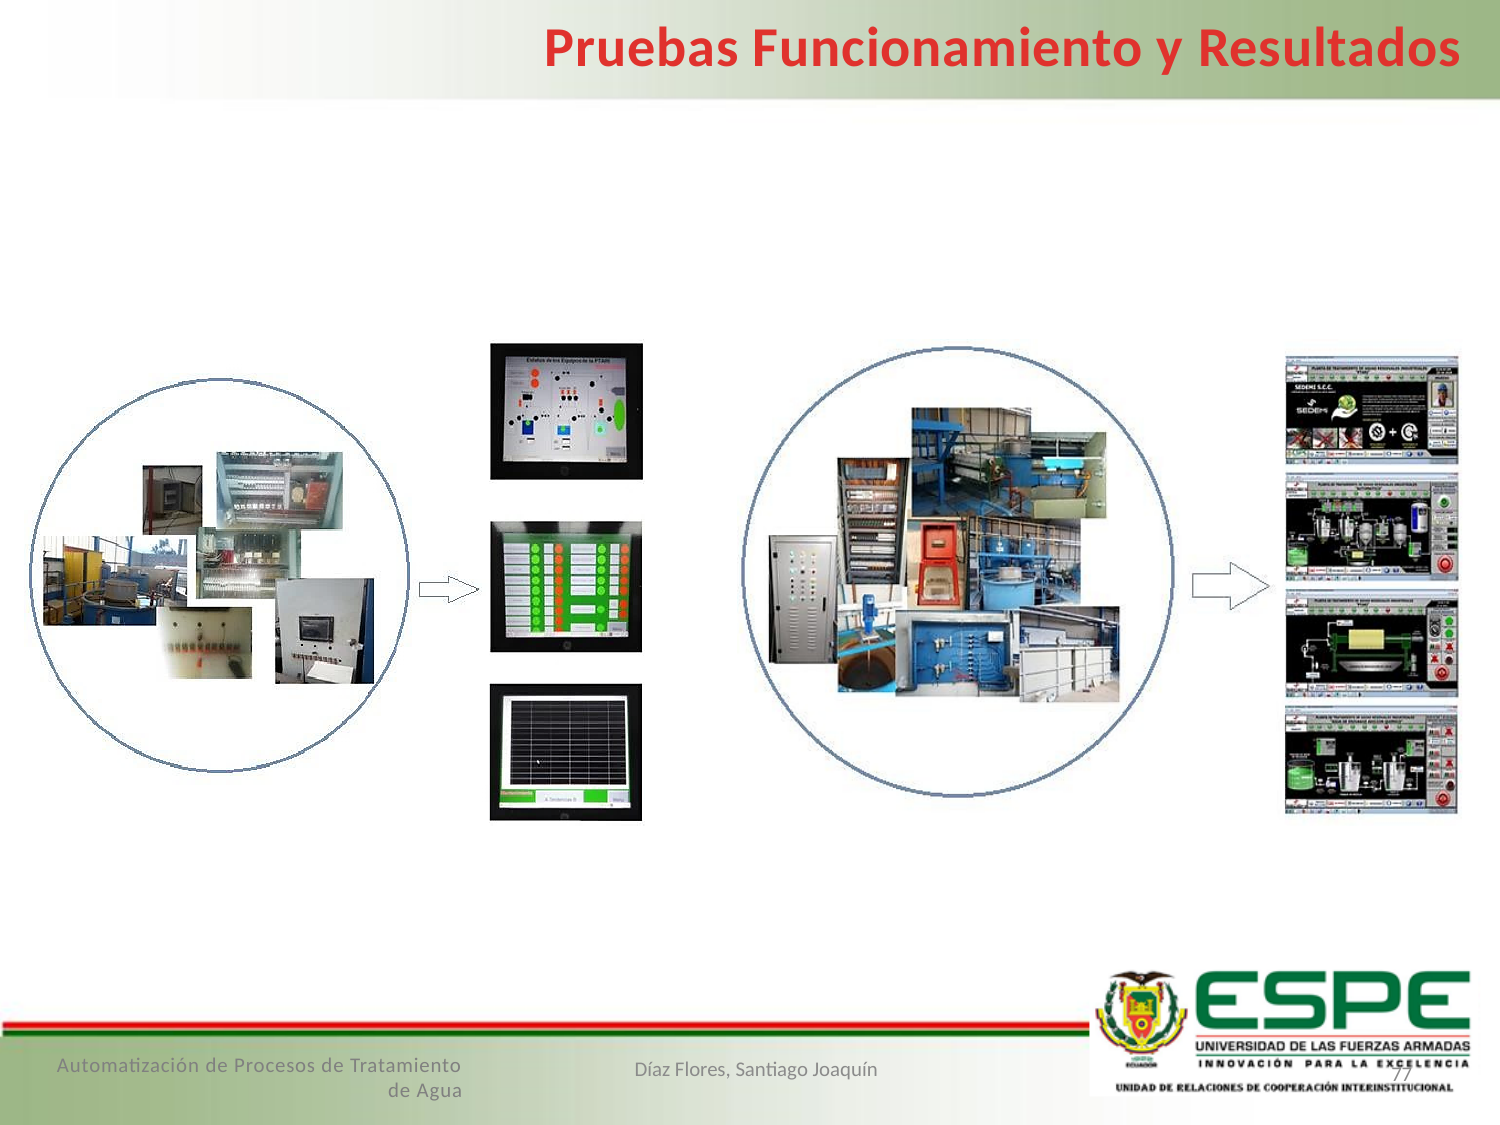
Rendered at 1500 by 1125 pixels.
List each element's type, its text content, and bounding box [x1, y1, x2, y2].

picture [0, 0, 1500, 1125]
text_box Pruebas Funcionamiento y Resultados [137, 3, 1475, 84]
slide_number 77 [1074, 1042, 1425, 1103]
slide_number Automatización de Procesos de Tratamiento de Agua [24, 1042, 475, 1110]
footer Díaz Flores, Santiago Joaquín [512, 1042, 1000, 1095]
